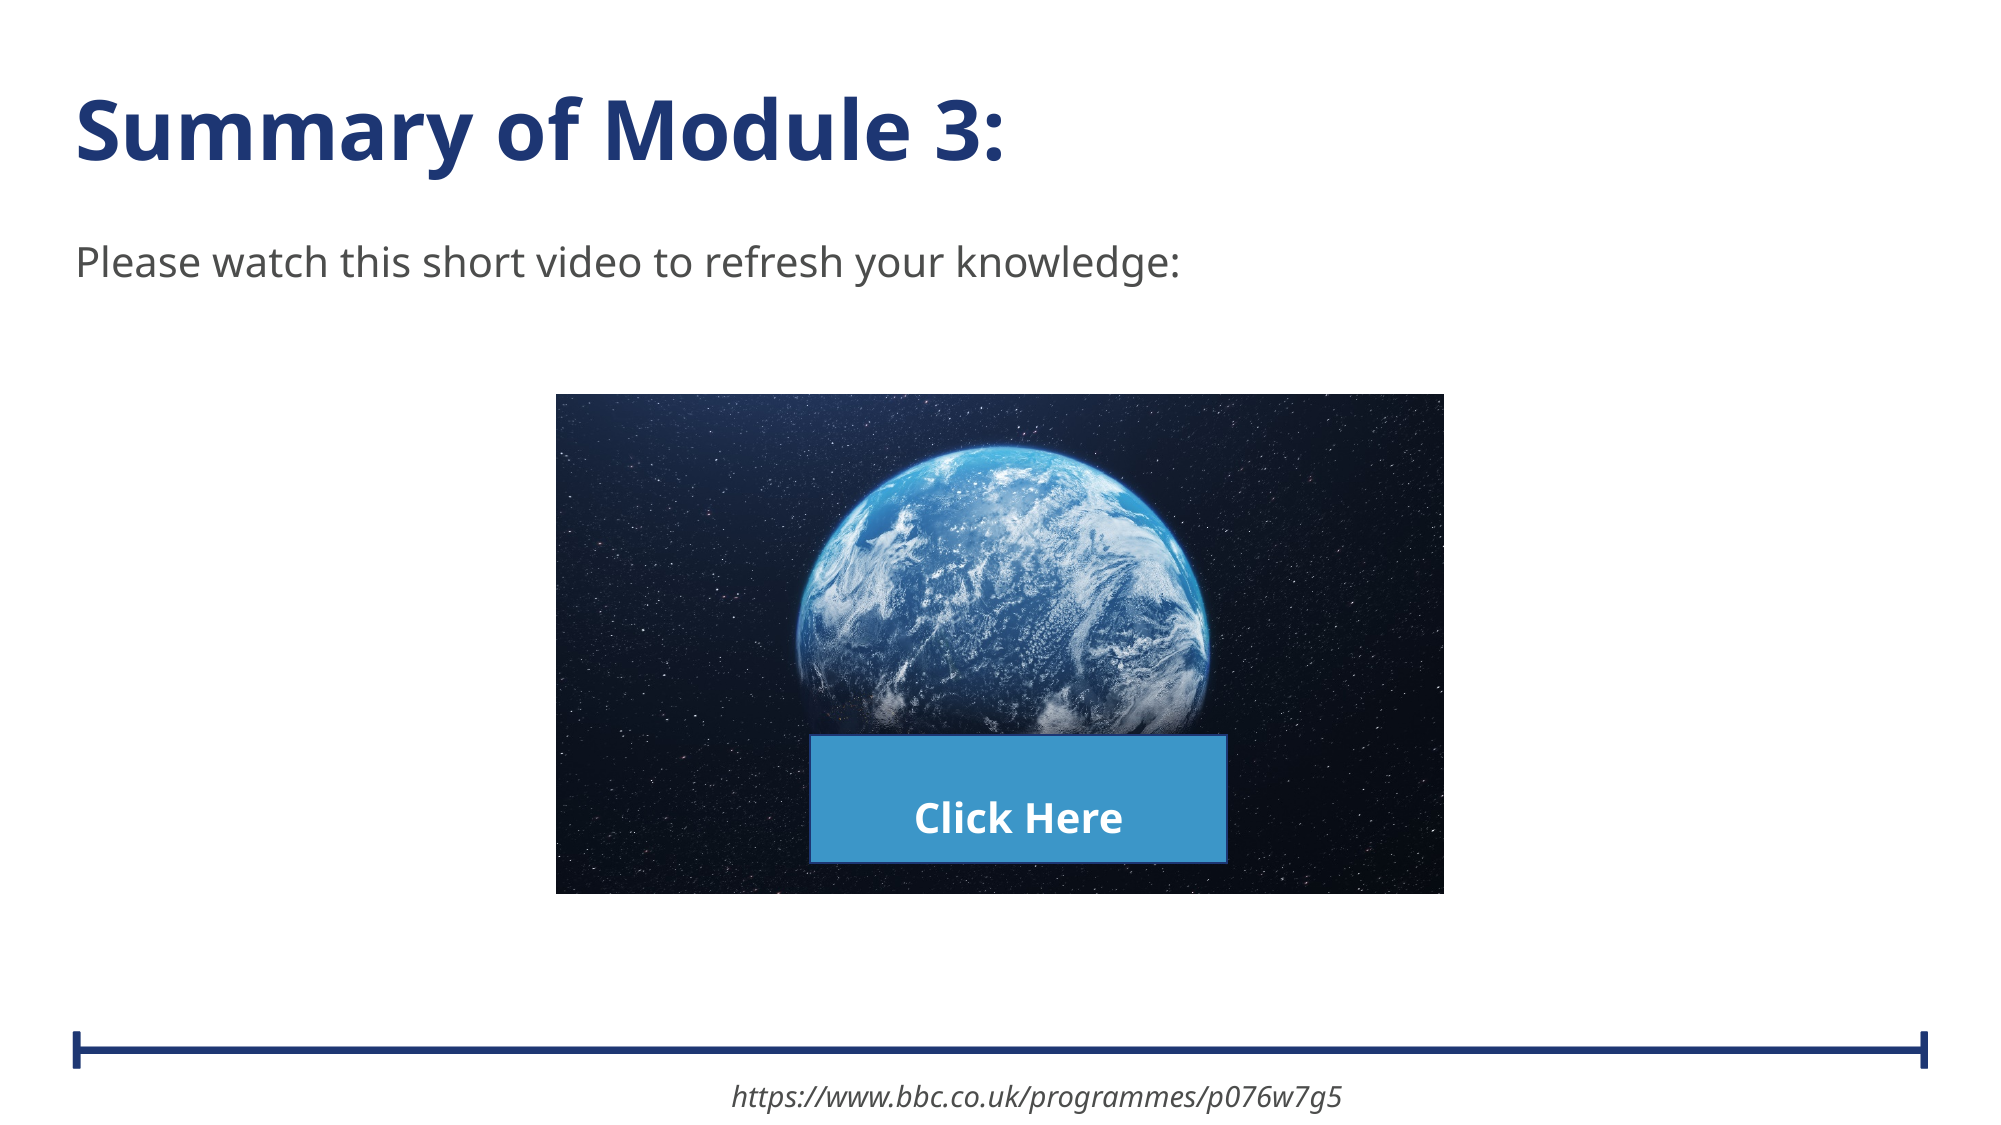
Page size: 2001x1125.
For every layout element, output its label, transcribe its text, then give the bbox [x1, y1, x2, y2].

picture [72, 1031, 1928, 1069]
list Please watch this short video to refresh your knowledge: [75, 235, 1925, 962]
picture [556, 394, 1444, 894]
title Summary of Module 3: [75, 77, 1925, 235]
text_box https://www.bbc.co.uk/programmes/p076w7g5 [433, 1077, 1641, 1125]
